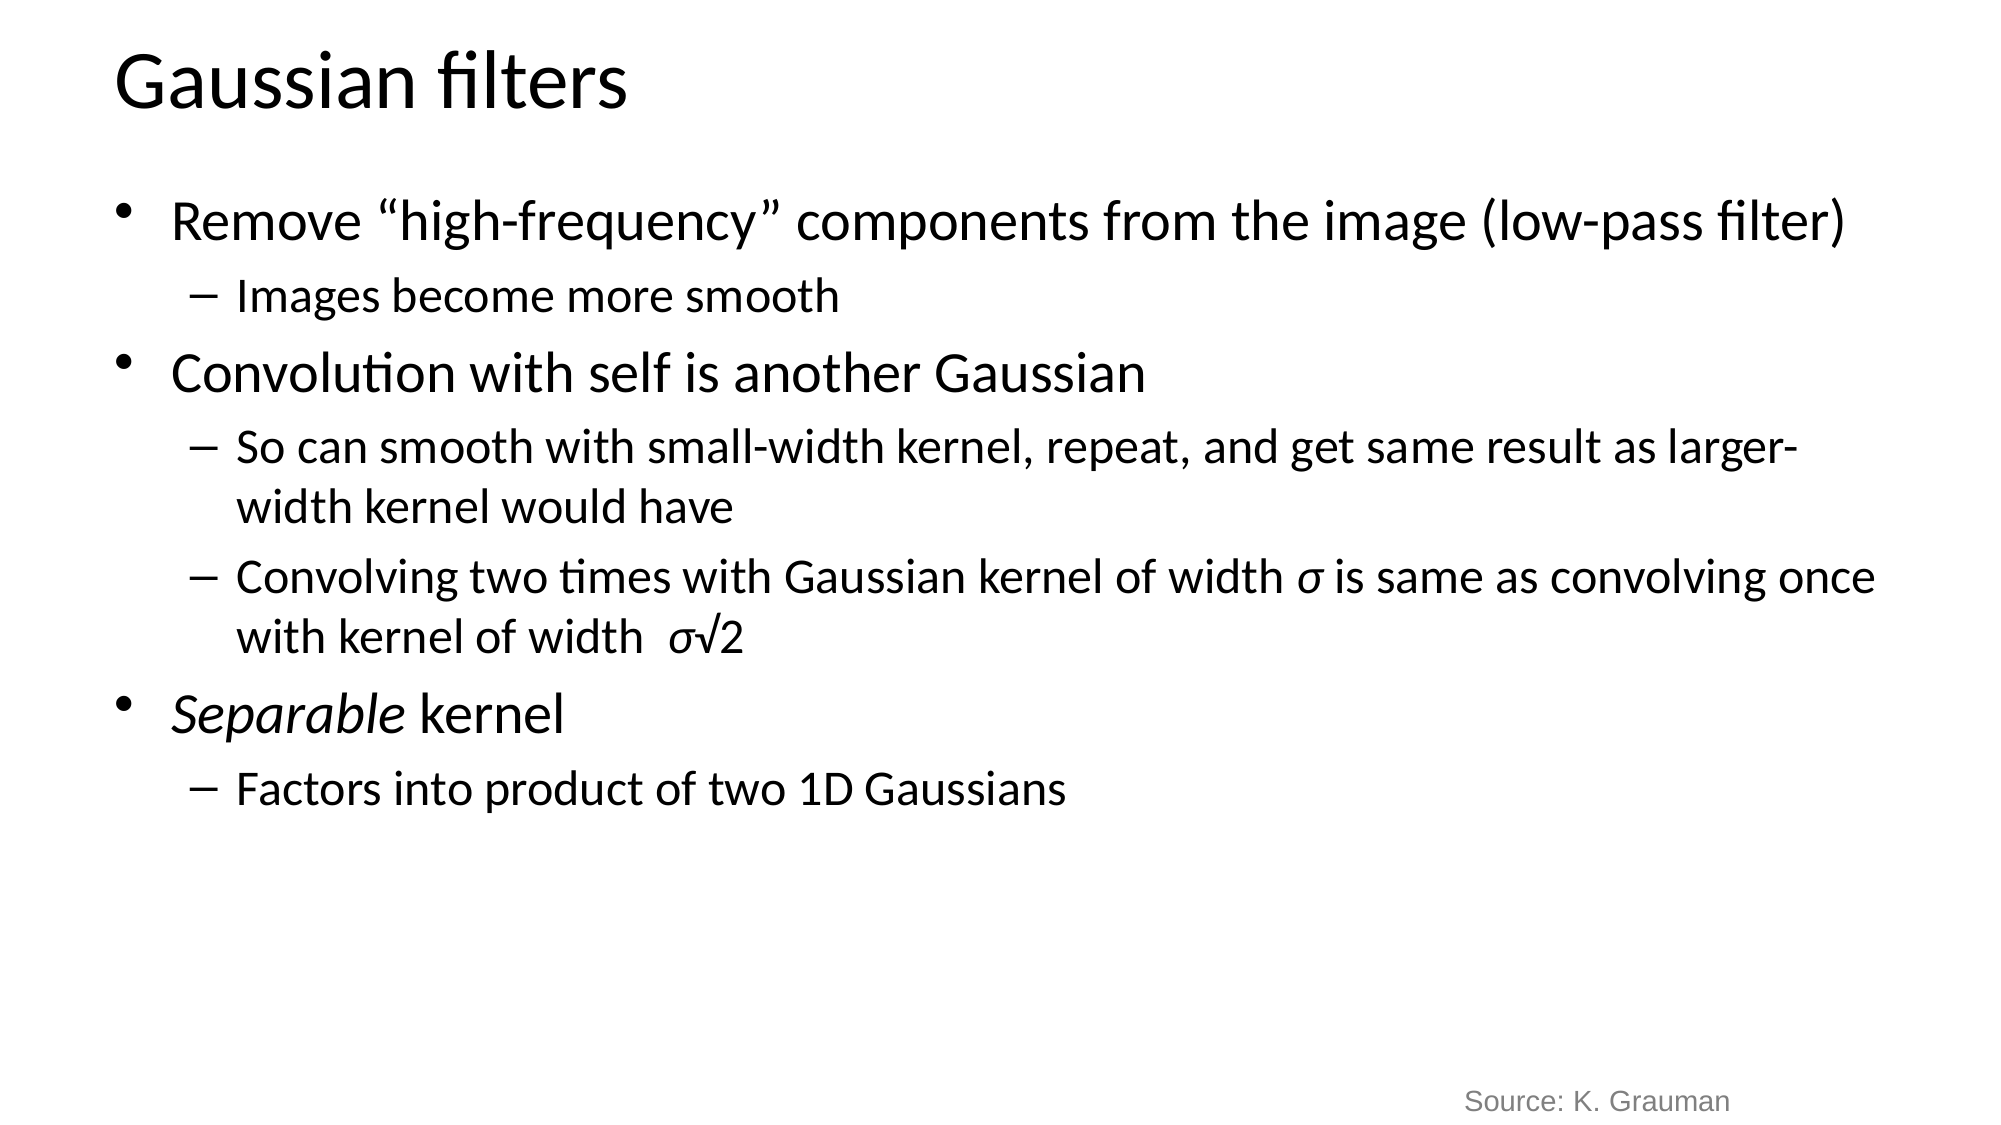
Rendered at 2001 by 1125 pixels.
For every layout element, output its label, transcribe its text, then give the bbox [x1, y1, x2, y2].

list Remove “high-frequency” components from the image (low-pass filter) Images become more smooth Convolution with self is another Gaussian So can smooth with small-width kernel, repeat, and get same result as larger-width kernel would have Convolving two times with Gaussian kernel of width σ is same as convolving once with kernel of width σ√2 Separable kernel Factors into product of two 1D Gaussians [99, 174, 1900, 1025]
text_box Source: K. Grauman [1449, 1074, 1746, 1125]
title Gaussian filters [99, 0, 1900, 150]
